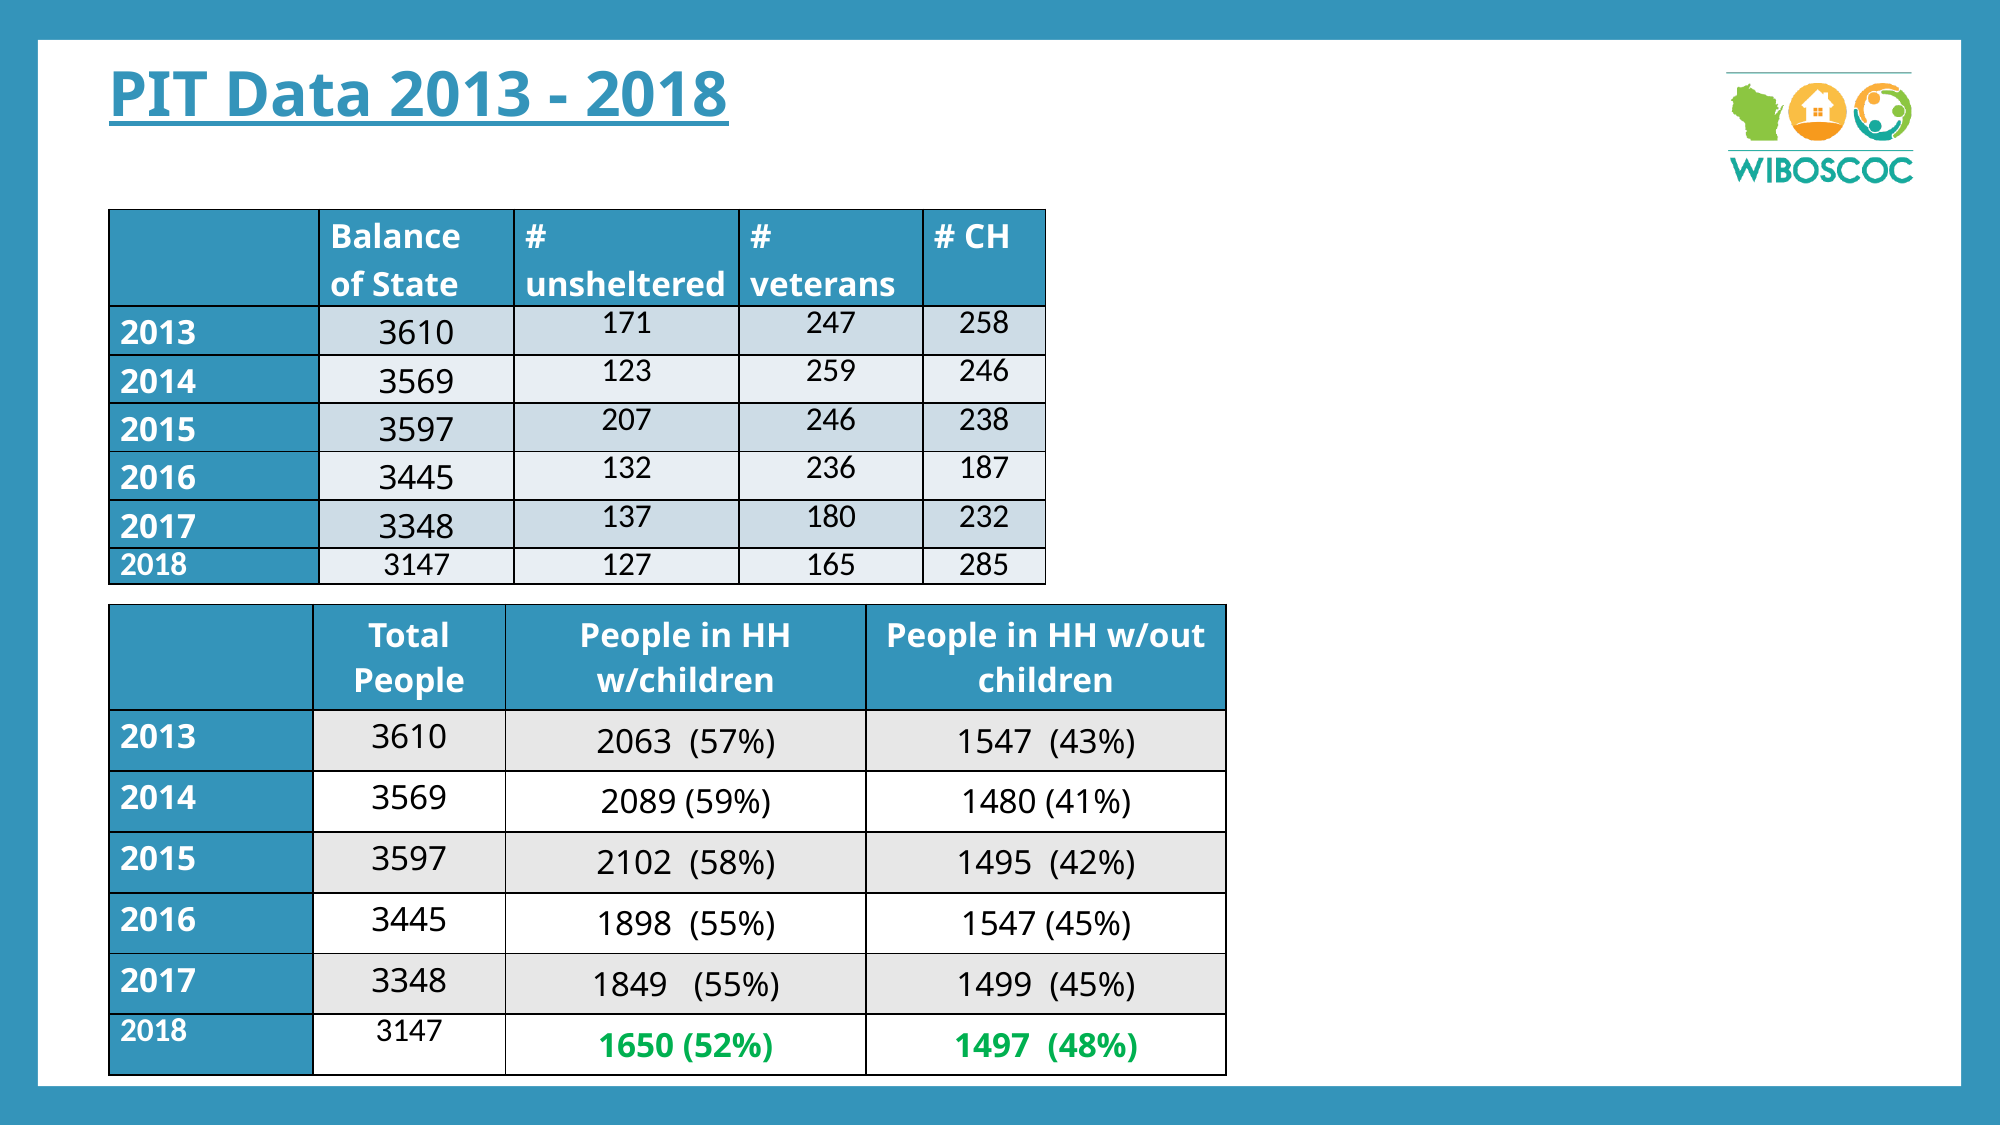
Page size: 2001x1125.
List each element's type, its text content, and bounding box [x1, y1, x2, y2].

table_cell 1480 (41%) [867, 772, 1225, 831]
table_cell 171 [515, 307, 738, 354]
table_cell 1898 (55%) [506, 894, 865, 953]
table_cell 3348 [320, 501, 513, 547]
table_cell 2015 [110, 404, 318, 451]
table_cell 1547 (43%) [867, 711, 1225, 770]
table_cell 2013 [110, 307, 318, 354]
table_cell 258 [924, 307, 1045, 354]
table_cell 1849 (55%) [506, 954, 865, 1013]
table_header # CH [924, 210, 1045, 305]
table_cell 132 [515, 452, 738, 499]
table_cell 123 [515, 356, 738, 402]
table_cell 2016 [110, 452, 318, 499]
table_cell 2016 [110, 894, 312, 953]
table_cell 2014 [110, 356, 318, 402]
table_cell 238 [924, 404, 1045, 451]
table_header Total People [314, 605, 505, 709]
table_cell 1497 (48%) [867, 1015, 1225, 1074]
table_header # veterans [740, 210, 922, 305]
table_cell 236 [740, 452, 922, 499]
table_cell 1499 (45%) [867, 954, 1225, 1013]
table_cell 2014 [110, 772, 312, 831]
table_cell 246 [740, 404, 922, 451]
table_cell 3445 [314, 894, 505, 953]
table_cell 2013 [110, 711, 312, 770]
table_cell 3147 [320, 549, 513, 583]
table_cell 2102 (58%) [506, 833, 865, 892]
table_cell 2018 [110, 549, 318, 583]
table_cell 2017 [110, 954, 312, 1013]
table_header People in HH w/out children [867, 605, 1225, 709]
table_cell 137 [515, 501, 738, 547]
table_header # unsheltered [515, 210, 738, 305]
table_cell 3597 [314, 833, 505, 892]
title PIT Data 2013 - 2018 [93, 55, 1532, 138]
table_cell 259 [740, 356, 922, 402]
table_cell 3569 [314, 772, 505, 831]
table_header [110, 605, 312, 709]
table_cell 1495 (42%) [867, 833, 1225, 892]
table_cell 3610 [314, 711, 505, 770]
table_cell 3569 [320, 356, 513, 402]
table_cell 2015 [110, 833, 312, 892]
table_header People in HH w/children [506, 605, 865, 709]
table_cell 165 [740, 549, 922, 583]
table_cell 3147 [314, 1015, 505, 1074]
table_cell 1650 (52%) [506, 1015, 865, 1074]
table_cell 3610 [320, 307, 513, 354]
table_cell 187 [924, 452, 1045, 499]
table_cell 3445 [320, 452, 513, 499]
table_cell 2017 [110, 501, 318, 547]
table_cell 247 [740, 307, 922, 354]
table_cell 3348 [314, 954, 505, 1013]
table_header Balance of State [320, 210, 513, 305]
table_cell 232 [924, 501, 1045, 547]
table_cell 285 [924, 549, 1045, 583]
table_cell 2089 (59%) [506, 772, 865, 831]
table_cell 3597 [320, 404, 513, 451]
table_cell 180 [740, 501, 922, 547]
table_cell 207 [515, 404, 738, 451]
table_cell 2018 [110, 1015, 312, 1074]
table_cell 246 [924, 356, 1045, 402]
table_header [110, 210, 318, 305]
table_cell 127 [515, 549, 738, 583]
table_cell 2063 (57%) [506, 711, 865, 770]
picture [1718, 54, 1923, 206]
table_cell 1547 (45%) [867, 894, 1225, 953]
